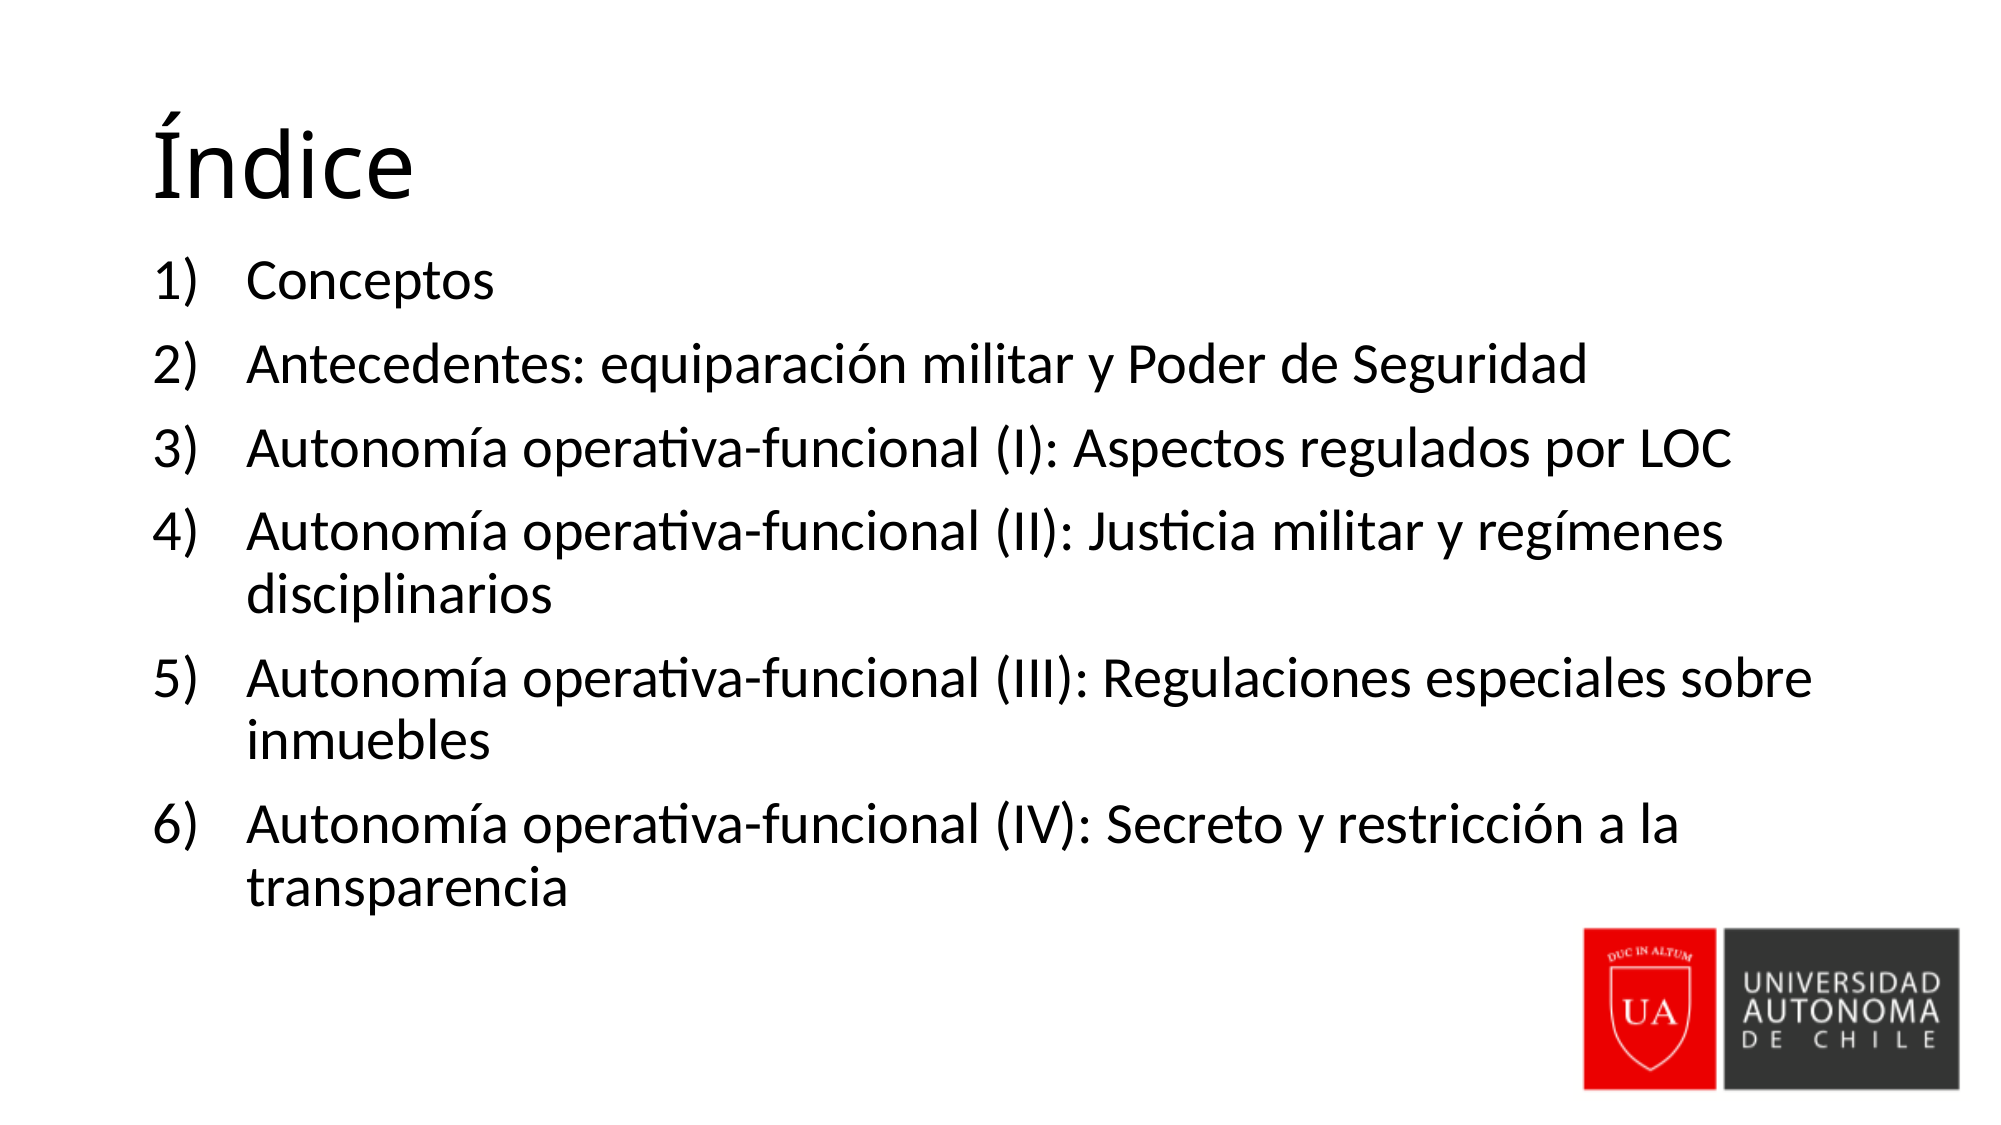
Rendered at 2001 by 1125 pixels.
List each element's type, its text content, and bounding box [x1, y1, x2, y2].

picture [1572, 920, 1970, 1101]
list Conceptos Antecedentes: equiparación militar y Poder de Seguridad Autonomía operativa-funcional (I): Aspectos regulados por LOC Autonomía operativa-funcional (II): Justicia militar y regímenes disciplinarios Autonomía operativa-funcional (III): Regulaciones especiales sobre inmuebles Autonomía operativa-funcional (IV): Secreto y restricción a la transparencia [137, 241, 1863, 1024]
title Índice [137, 59, 1863, 241]
